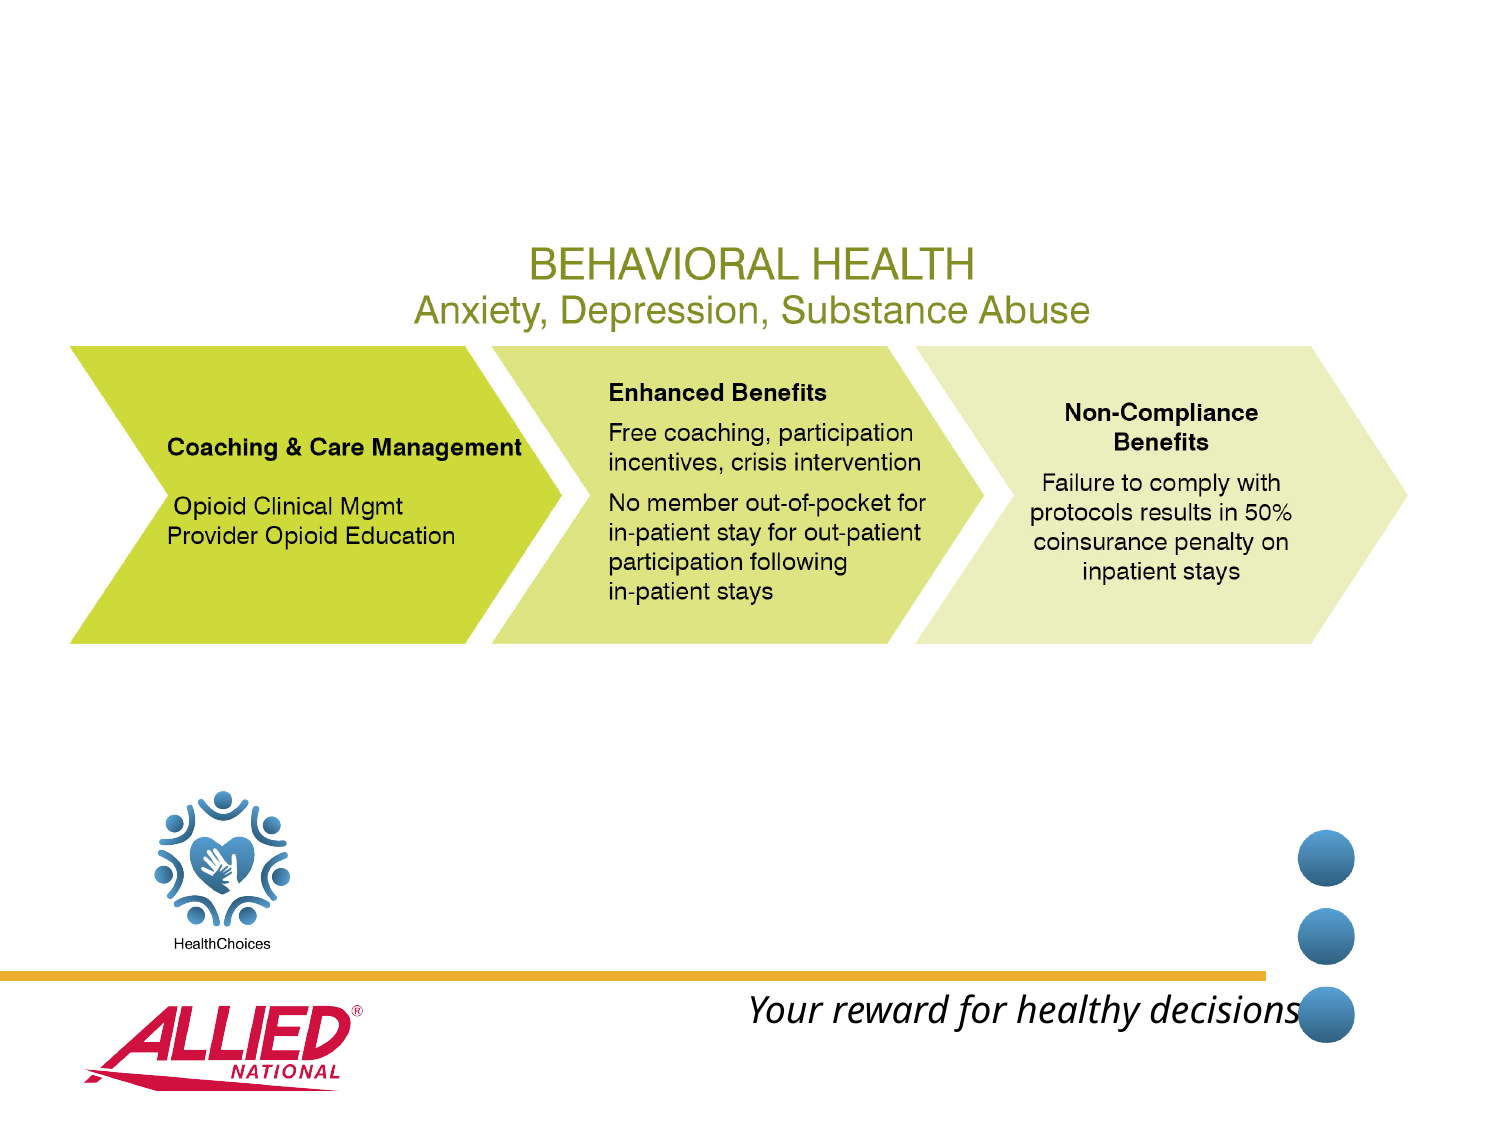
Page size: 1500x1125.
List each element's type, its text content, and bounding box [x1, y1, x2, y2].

picture [83, 1005, 363, 1091]
picture [0, 239, 1500, 654]
picture [1297, 829, 1355, 1043]
text_box Your reward for healthy decisions [732, 983, 1297, 1043]
picture [154, 791, 290, 949]
